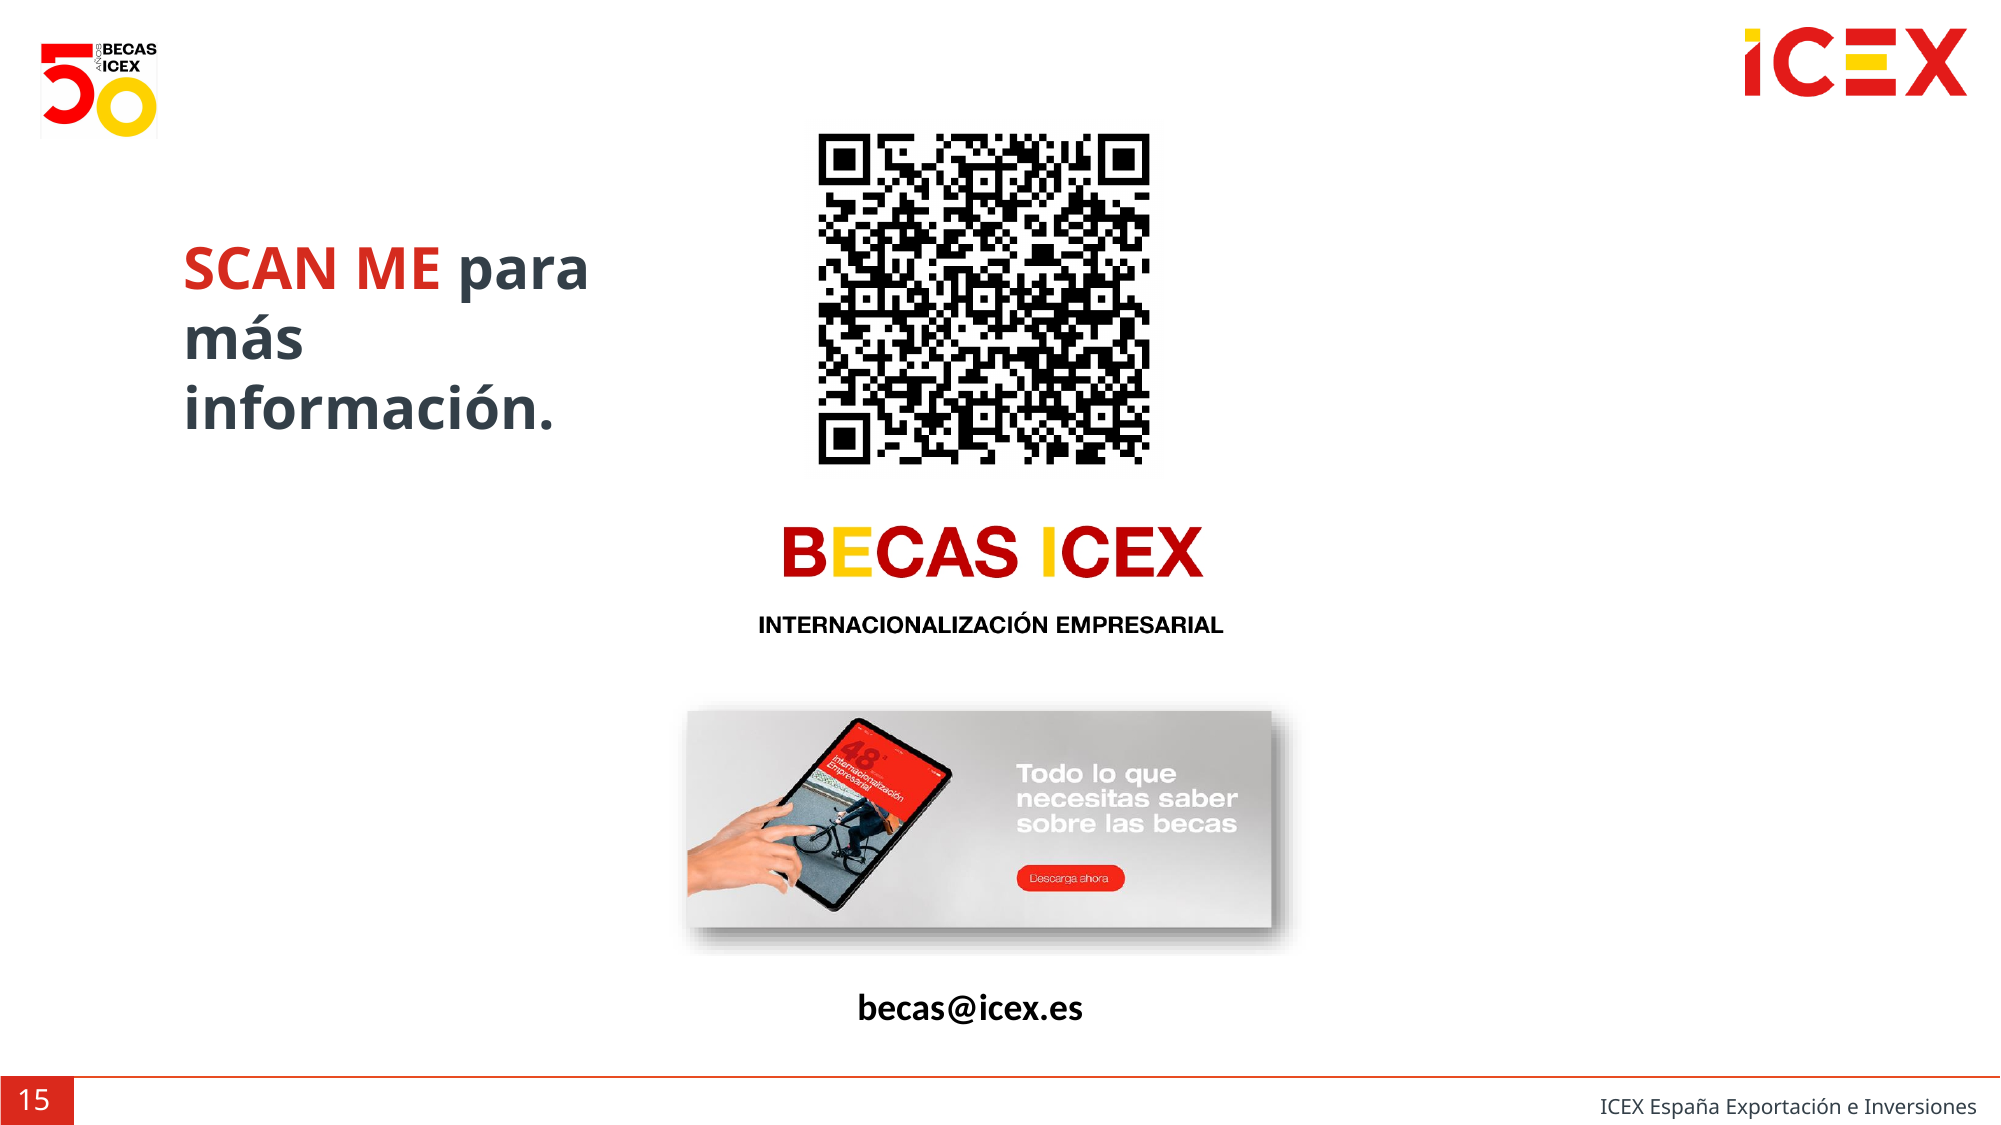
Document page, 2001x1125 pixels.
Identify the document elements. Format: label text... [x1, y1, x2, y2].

text_box 15 [2, 1073, 81, 1125]
picture [40, 42, 158, 139]
picture [804, 119, 1164, 479]
text_box becas@icex.es [842, 975, 1202, 1035]
picture [1745, 27, 1969, 97]
picture [665, 510, 1335, 956]
text_box SCAN ME para más información. [172, 225, 657, 434]
